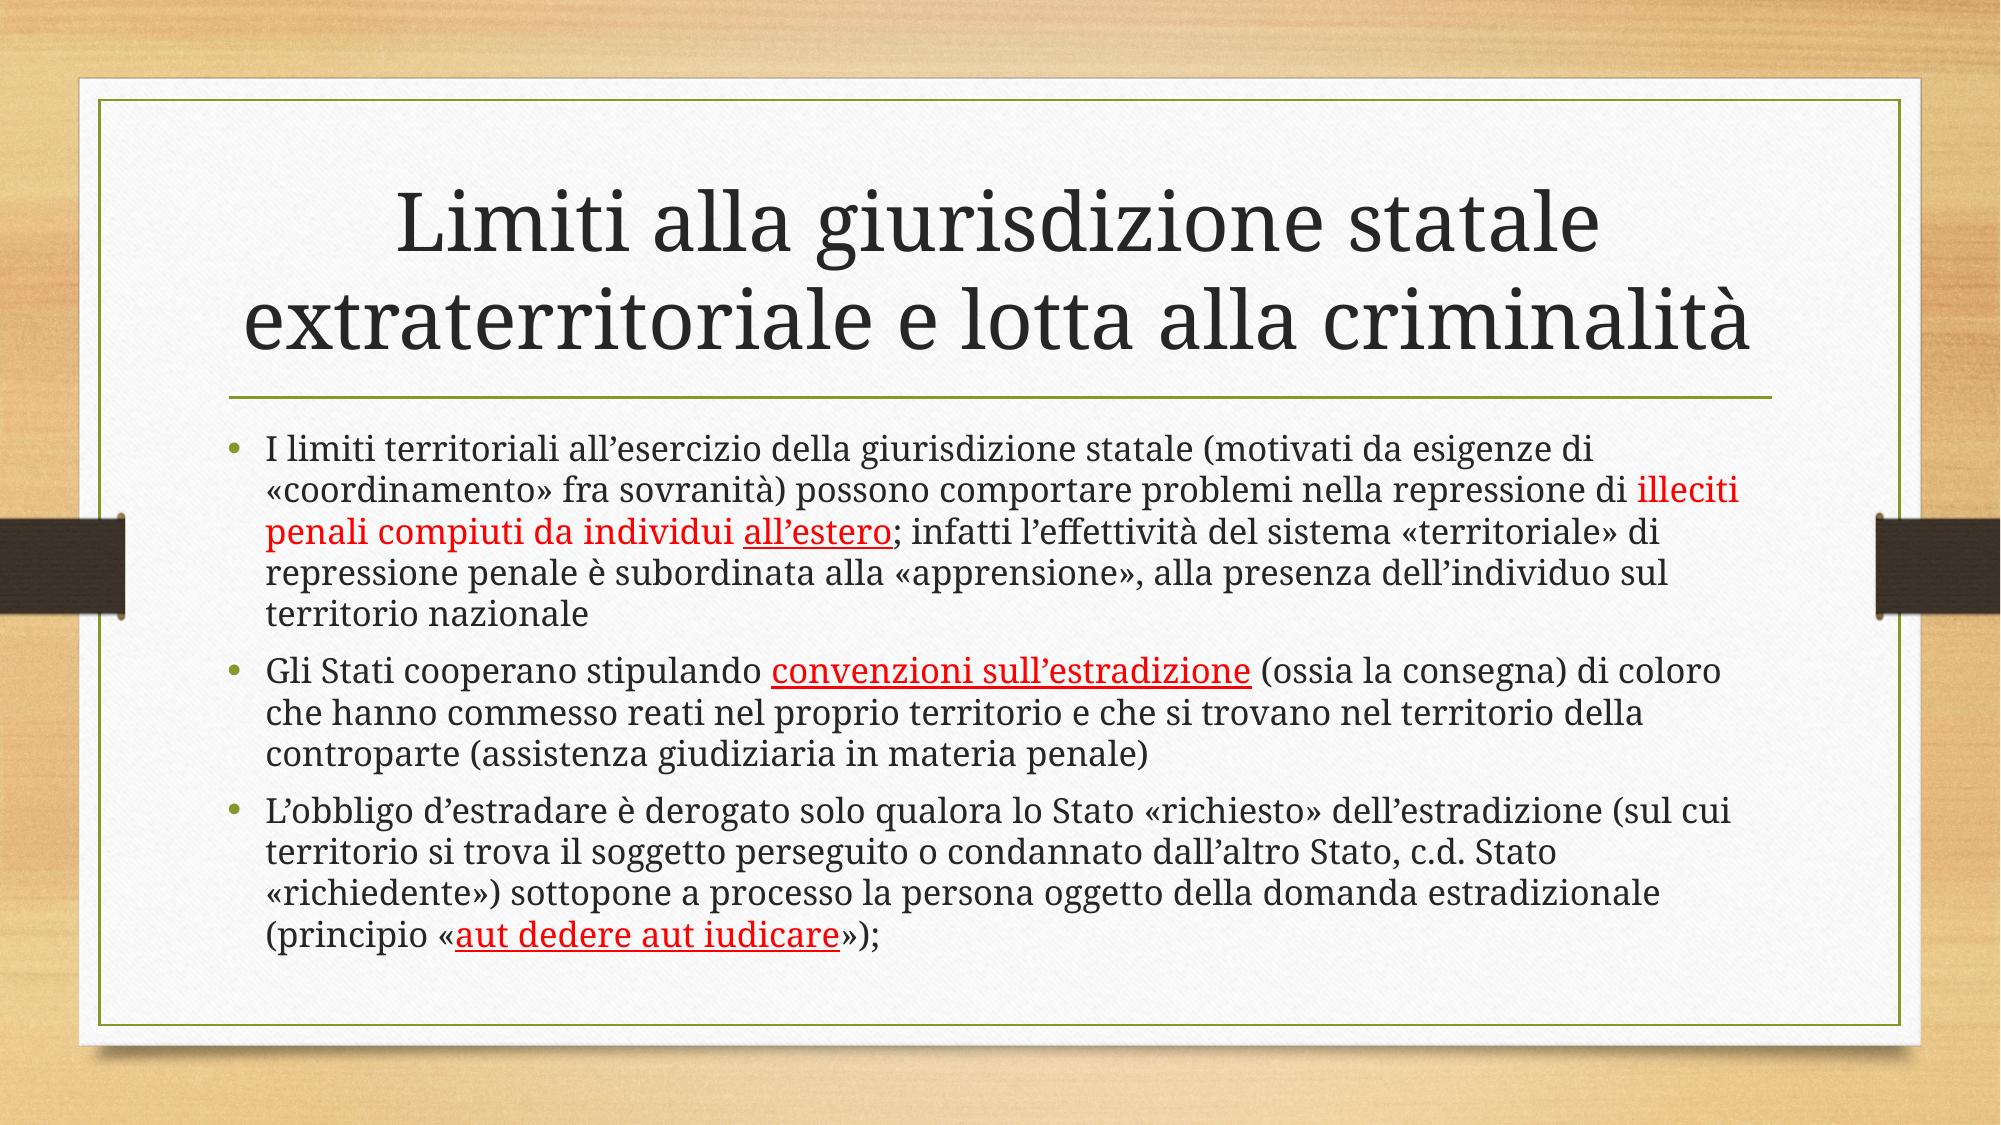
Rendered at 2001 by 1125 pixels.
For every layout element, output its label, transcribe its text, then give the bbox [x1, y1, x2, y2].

picture [0, 0, 2001, 1125]
title Limiti alla giurisdizione statale extraterritoriale e lotta alla criminalità [212, 161, 1788, 375]
list I limiti territoriali all’esercizio della giurisdizione statale (motivati da esigenze di «coordinamento» fra sovranità) possono comportare problemi nella repressione di illeciti penali compiuti da individui all’estero; infatti l’effettività del sistema «territoriale» di repressione penale è subordinata alla «apprensione», alla presenza dell’individuo sul territorio nazionale Gli Stati cooperano stipulando convenzioni sull’estradizione (ossia la consegna) di coloro che hanno commesso reati nel proprio territorio e che si trovano nel territorio della controparte (assistenza giudiziaria in materia penale) L’obbligo d’estradare è derogato solo qualora lo Stato «richiesto» dell’estradizione (sul cui territorio si trova il soggetto perseguito o condannato dall’altro Stato, c.d. Stato «richiedente») sottopone a processo la persona oggetto della domanda estradizionale (principio «aut dedere aut iudicare»); [212, 419, 1788, 964]
